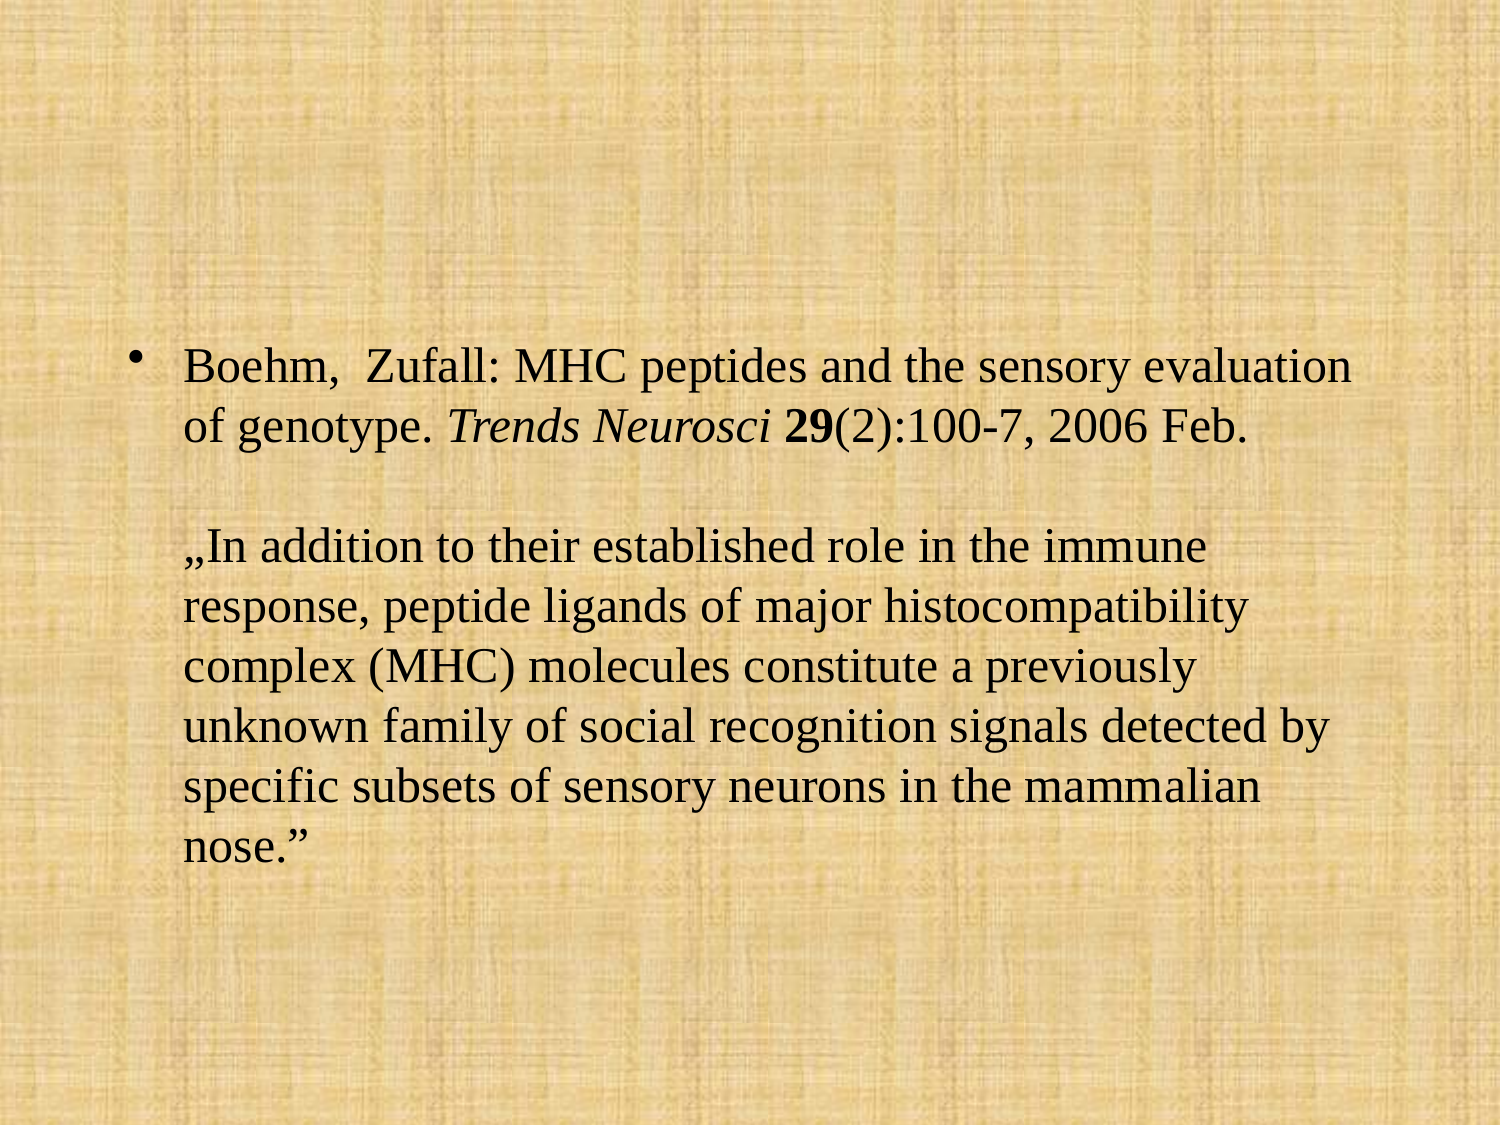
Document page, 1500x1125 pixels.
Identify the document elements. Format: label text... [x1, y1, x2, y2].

picture [0, 0, 1500, 1125]
list Boehm, Zufall: MHC peptides and the sensory evaluation of genotype. Trends Neurosci 29(2):100-7, 2006 Feb. „In addition to their established role in the immune response, peptide ligands of major histocompatibility complex (MHC) molecules constitute a previously unknown family of social recognition signals detected by specific subsets of sensory neurons in the mammalian nose.” [112, 324, 1388, 1000]
